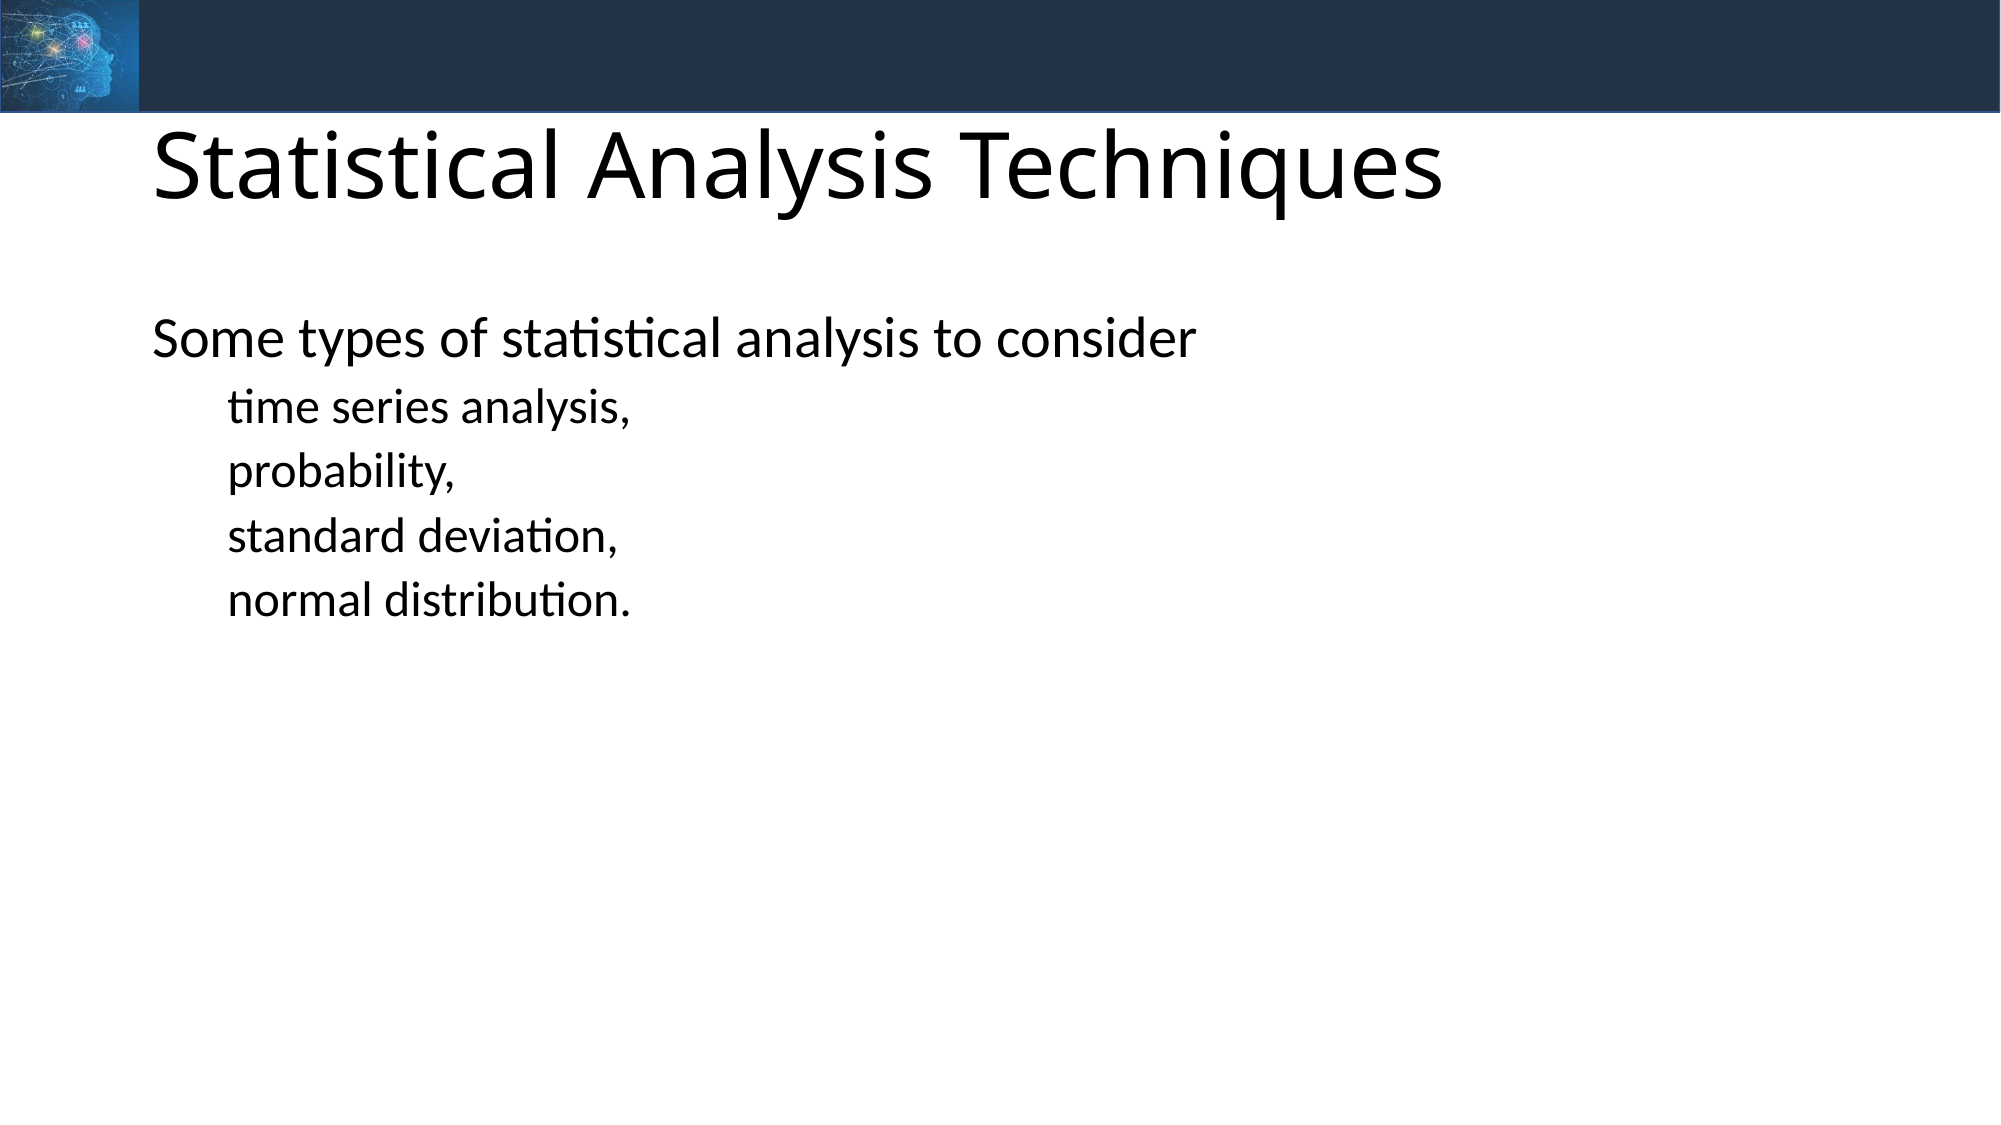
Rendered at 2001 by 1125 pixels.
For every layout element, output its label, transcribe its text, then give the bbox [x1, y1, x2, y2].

list Some types of statistical analysis to consider time series analysis, probability, standard deviation, normal distribution. [137, 299, 1863, 1014]
picture [2, 0, 139, 111]
title Statistical Analysis Techniques [137, 59, 1863, 278]
